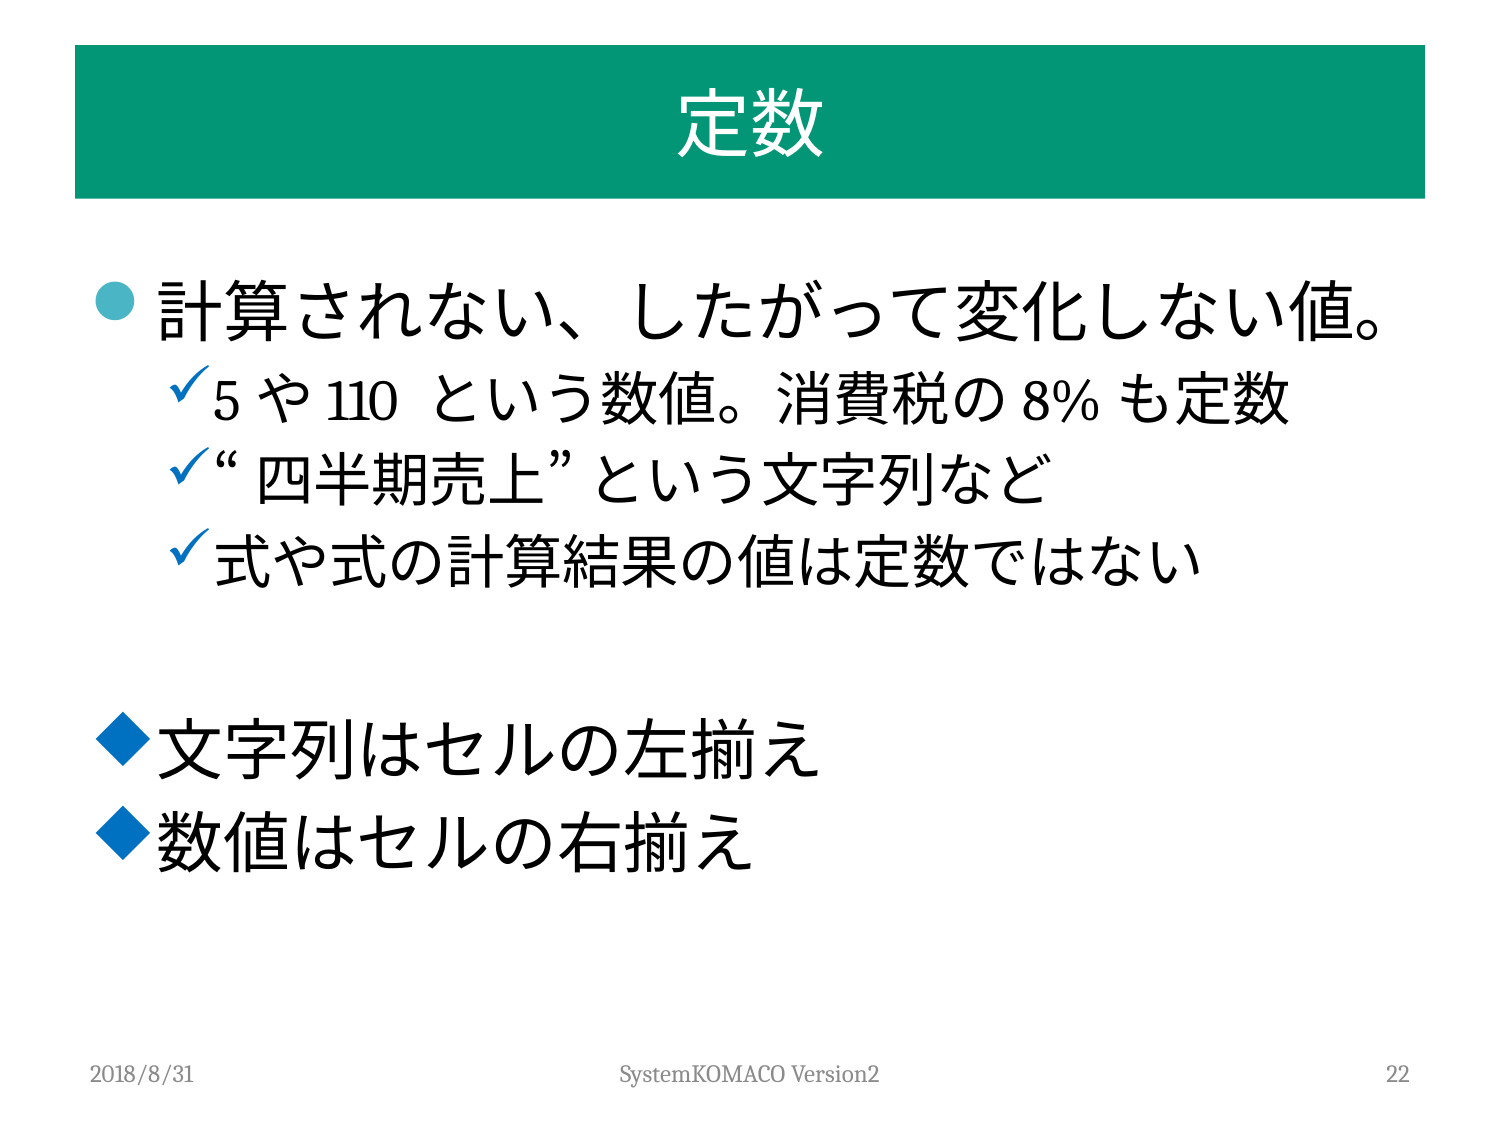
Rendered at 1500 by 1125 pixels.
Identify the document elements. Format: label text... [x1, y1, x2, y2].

slide_number 22 [1074, 1042, 1425, 1103]
list 計算されない、したがって変化しない値。 5や110 という数値。消費税の8%も定数 “四半期売上” という文字列など 式や式の計算結果の値は定数ではない 文字列はセルの左揃え 数値はセルの右揃え [75, 262, 1425, 1005]
title 定数 [75, 45, 1425, 199]
footer SystemKOMACO Version2 [512, 1042, 988, 1103]
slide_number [75, 1042, 425, 1103]
